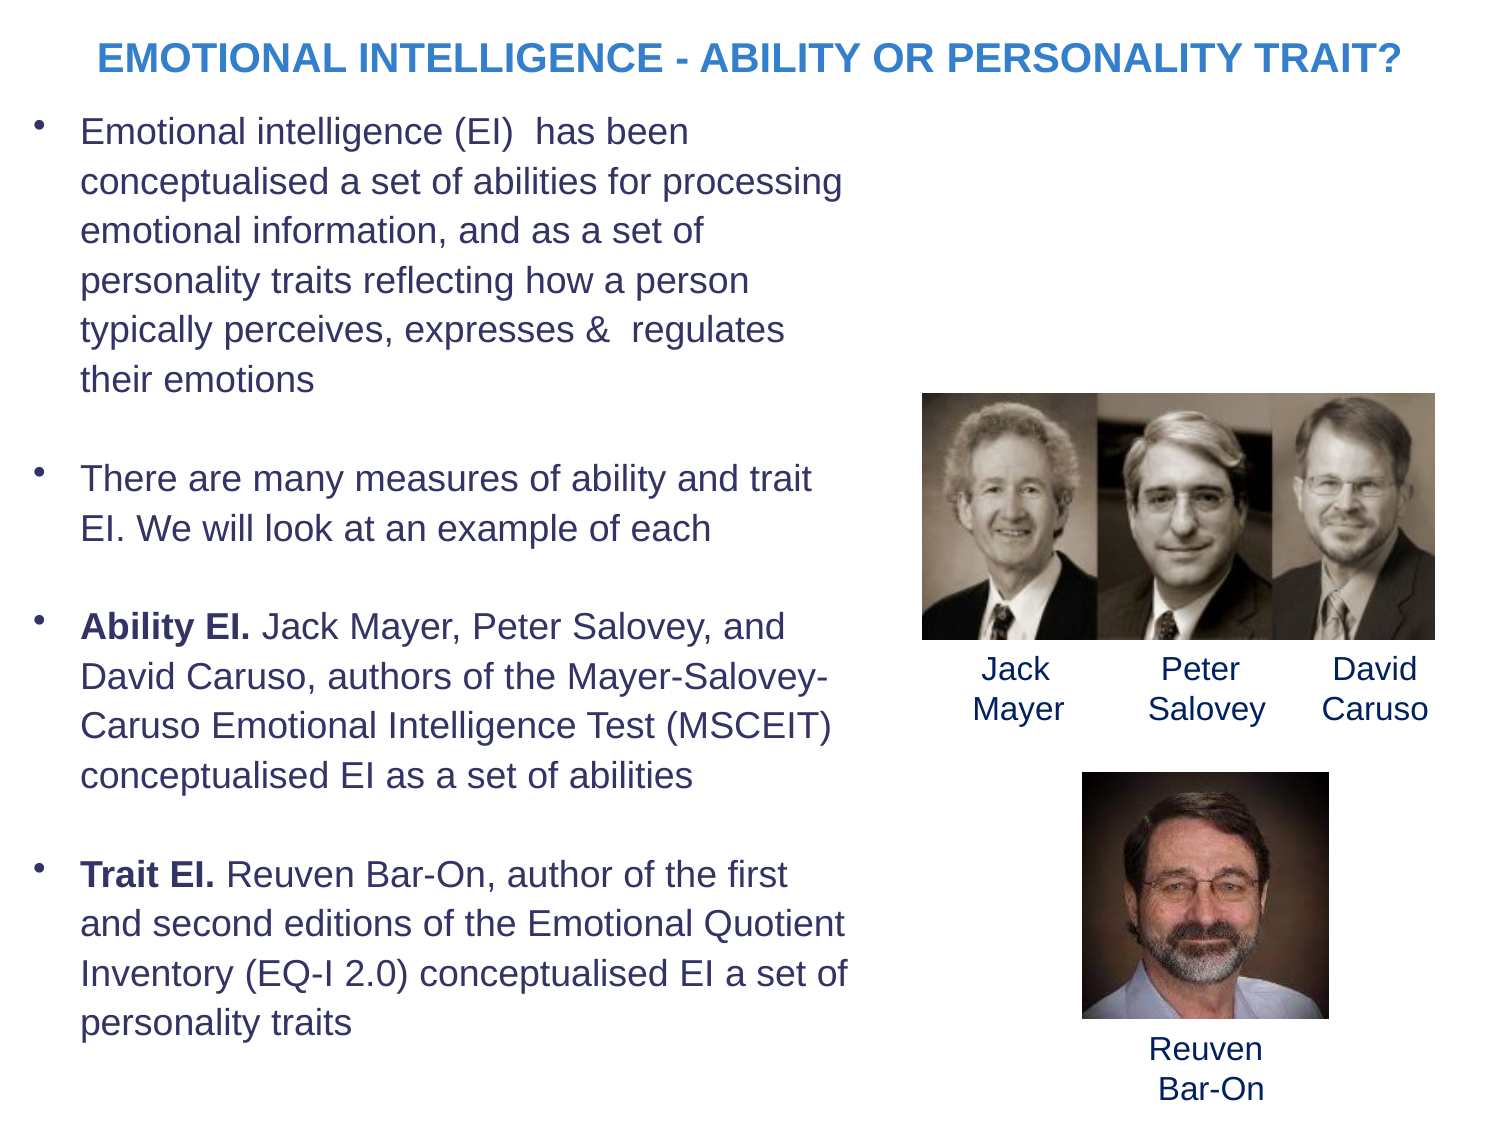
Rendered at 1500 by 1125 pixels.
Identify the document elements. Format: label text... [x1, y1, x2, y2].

text_box EMOTIONAL INTELLIGENCE - ABILITY OR PERSONALITY TRAIT? [0, 18, 1500, 96]
text_box Jack Peter David Mayer Salovey Caruso [957, 639, 1454, 735]
text_box Reuven Bar-On [1133, 1027, 1280, 1115]
picture [1082, 771, 1329, 1019]
picture [921, 393, 1436, 640]
text_box Emotional intelligence (EI) has been conceptualised a set of abilities for processing emotional information, and as a set of personality traits reflecting how a person typically perceives, expresses & regulates their emotions There are many measures of ability and trait EI. We will look at an example of each Ability EI. Jack Mayer, Peter Salovey, and David Caruso, authors of the Mayer-Salovey-Caruso Emotional Intelligence Test (MSCEIT) conceptualised EI as a set of abilities Trait EI. Reuven Bar-On, author of the first and second editions of the Emotional Quotient Inventory (EQ-I 2.0) conceptualised EI a set of personality traits [18, 96, 869, 1057]
